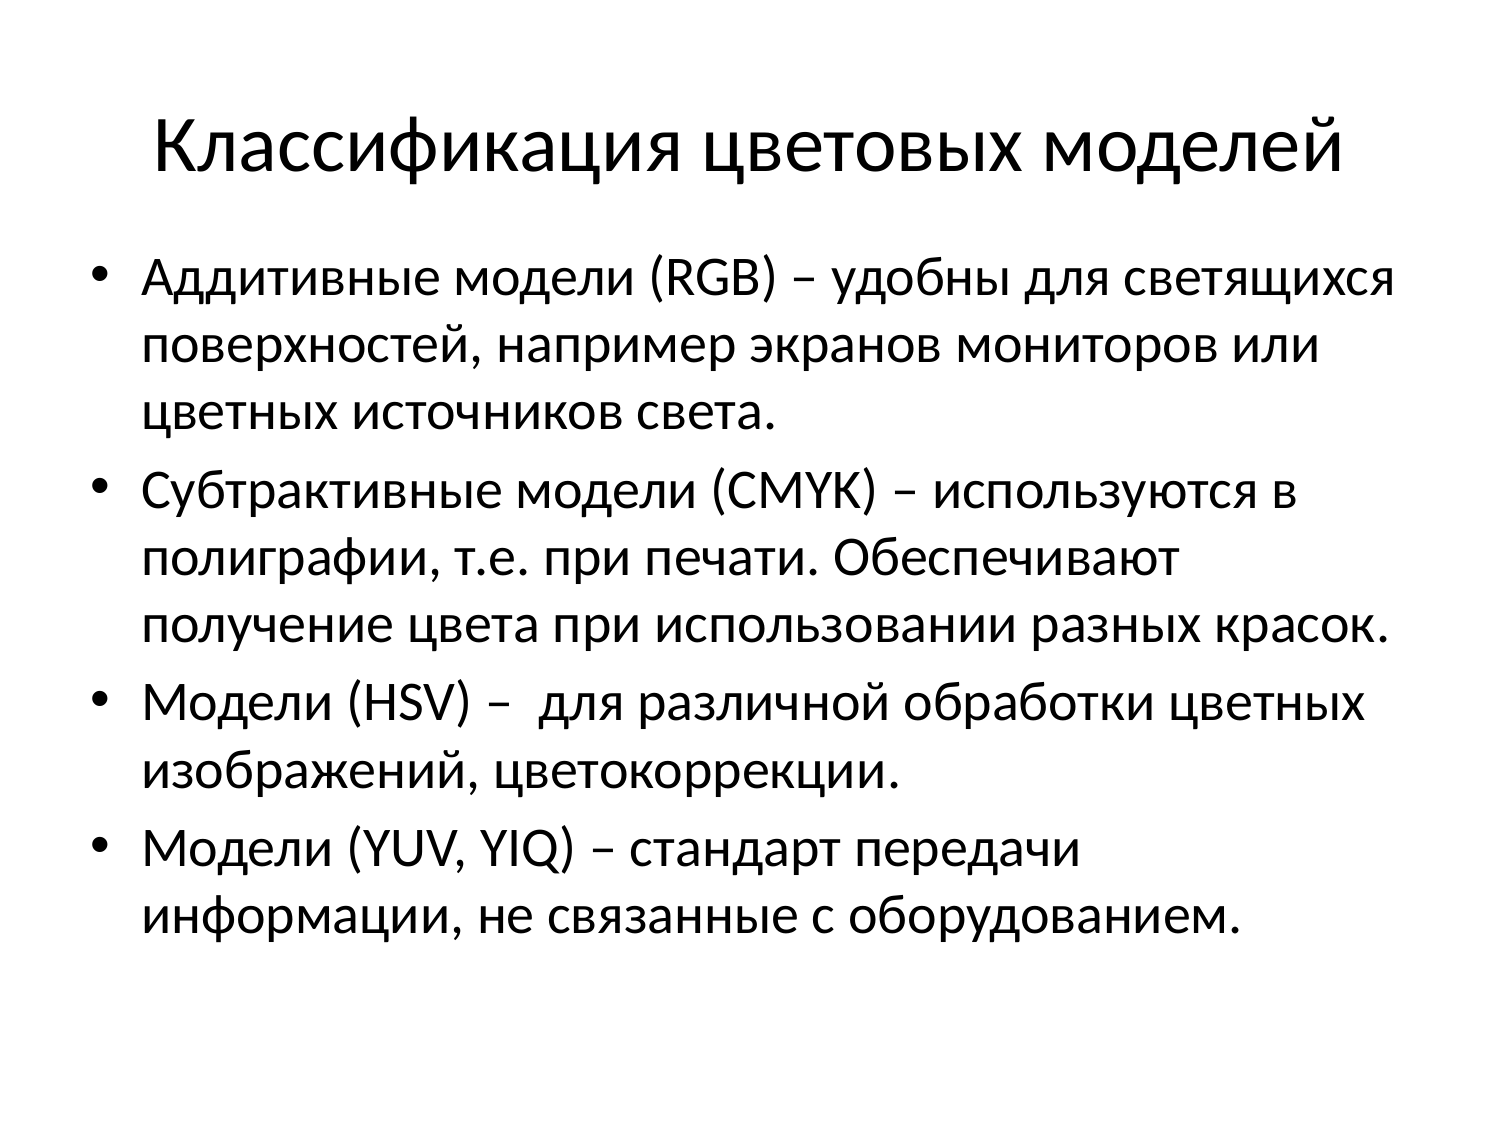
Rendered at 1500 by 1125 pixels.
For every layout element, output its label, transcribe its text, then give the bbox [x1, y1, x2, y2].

title Классификация цветовых моделей [75, 45, 1425, 231]
list Аддитивные модели (RGB) – удобны для светящихся поверхностей, например экранов мониторов или цветных источников света. Субтрактивные модели (CMYK) – используются в полиграфии, т.е. при печати. Обеспечивают получение цвета при использовании разных красок. Модели (HSV) – для различной обработки цветных изображений, цветокоррекции. Модели (YUV, YIQ) – стандарт передачи информации, не связанные с оборудованием. [75, 231, 1425, 1005]
